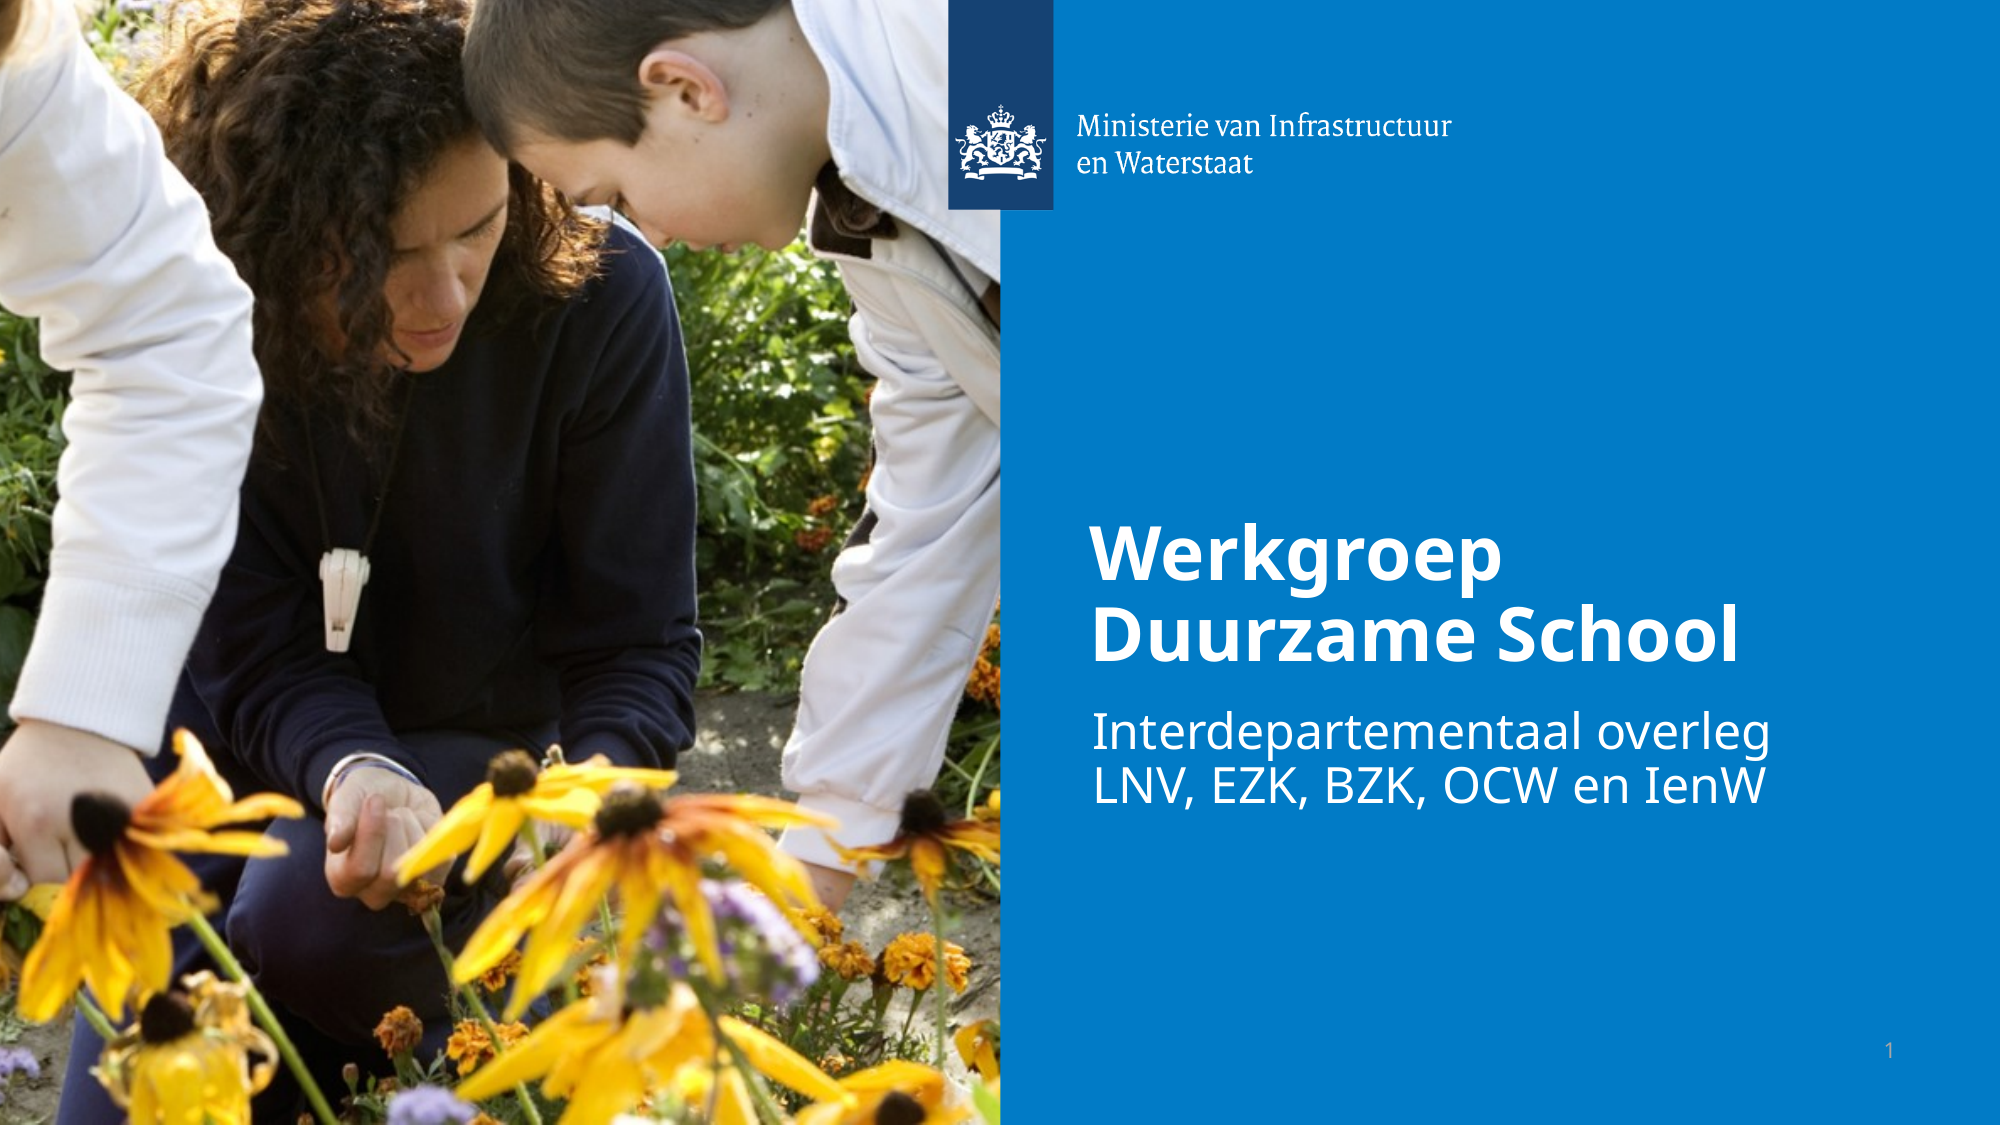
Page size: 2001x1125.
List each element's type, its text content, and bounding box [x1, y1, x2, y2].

title Werkgroep Duurzame School [1074, 309, 1896, 691]
picture [0, 0, 2001, 1125]
slide_number 1 [1074, 1020, 1897, 1074]
subtitle Interdepartementaal overleg LNV, EZK, BZK, OCW en IenW [1074, 691, 1896, 957]
